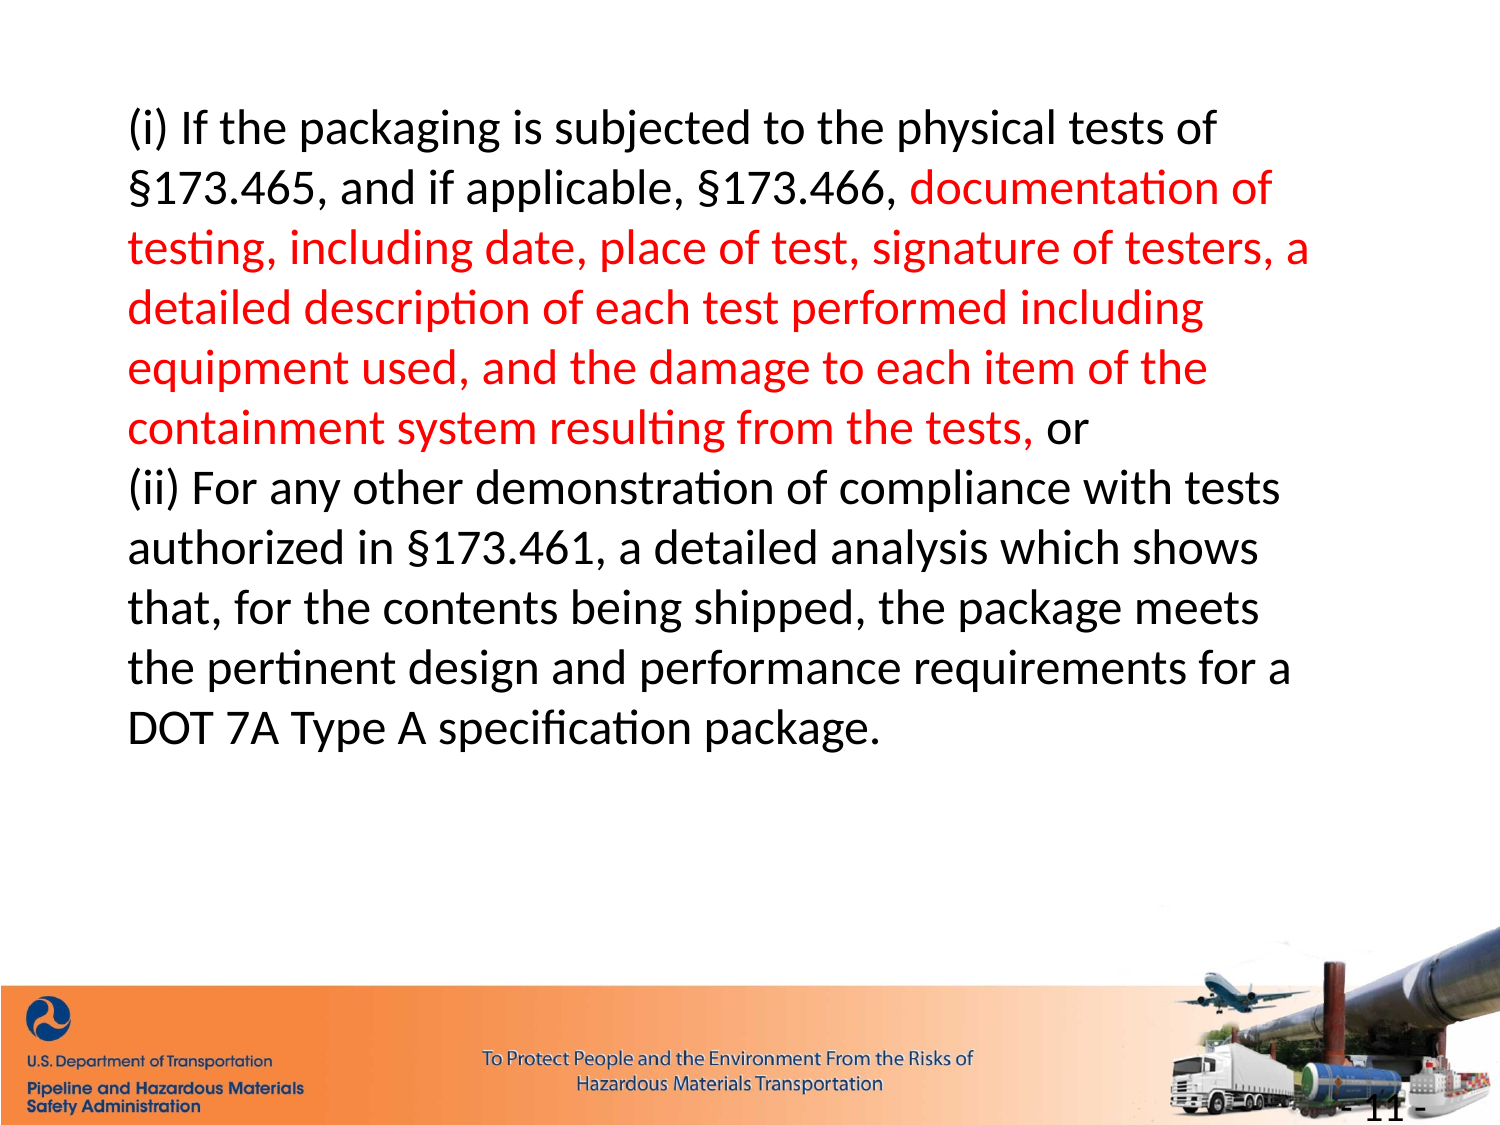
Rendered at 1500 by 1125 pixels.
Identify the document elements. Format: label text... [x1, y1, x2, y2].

picture [1, 0, 1500, 1125]
list (i) If the packaging is subjected to the physical tests of §173.465, and if applicable, §173.466, documentation of testing, including date, place of test, signature of testers, a detailed description of each test performed including equipment used, and the damage to each item of the containment system resulting from the tests, or (ii) For any other demonstration of compliance with tests authorized in §173.461, a detailed analysis which shows that, for the contents being shipped, the package meets the pertinent design and performance requirements for a DOT 7A Type A specification package. [112, 37, 1350, 838]
slide_number 11 [1325, 1071, 1488, 1125]
